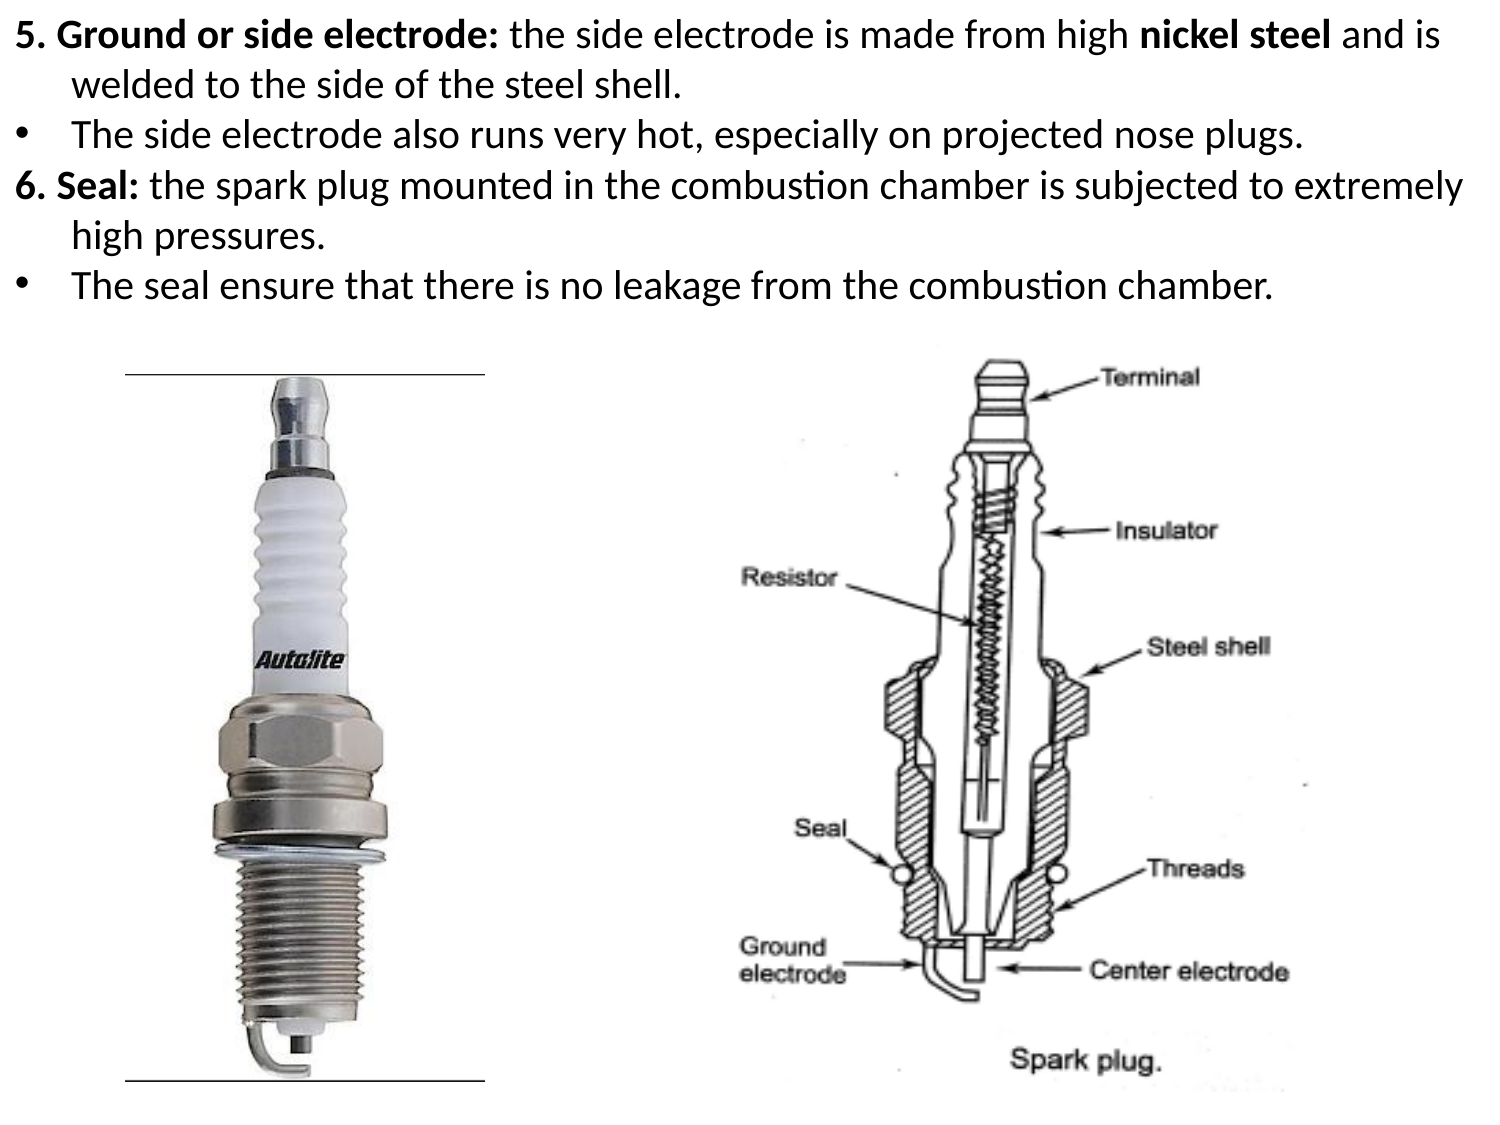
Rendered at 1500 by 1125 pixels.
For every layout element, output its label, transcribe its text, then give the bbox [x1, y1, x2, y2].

picture [124, 374, 485, 1082]
text_box 5. Ground or side electrode: the side electrode is made from high nickel steel and is welded to the side of the steel shell. The side electrode also runs very hot, especially on projected nose plugs. 6. Seal: the spark plug mounted in the combustion chamber is subjected to extremely high pressures. The seal ensure that there is no leakage from the combustion chamber. [0, 0, 1500, 360]
picture [737, 337, 1315, 1092]
